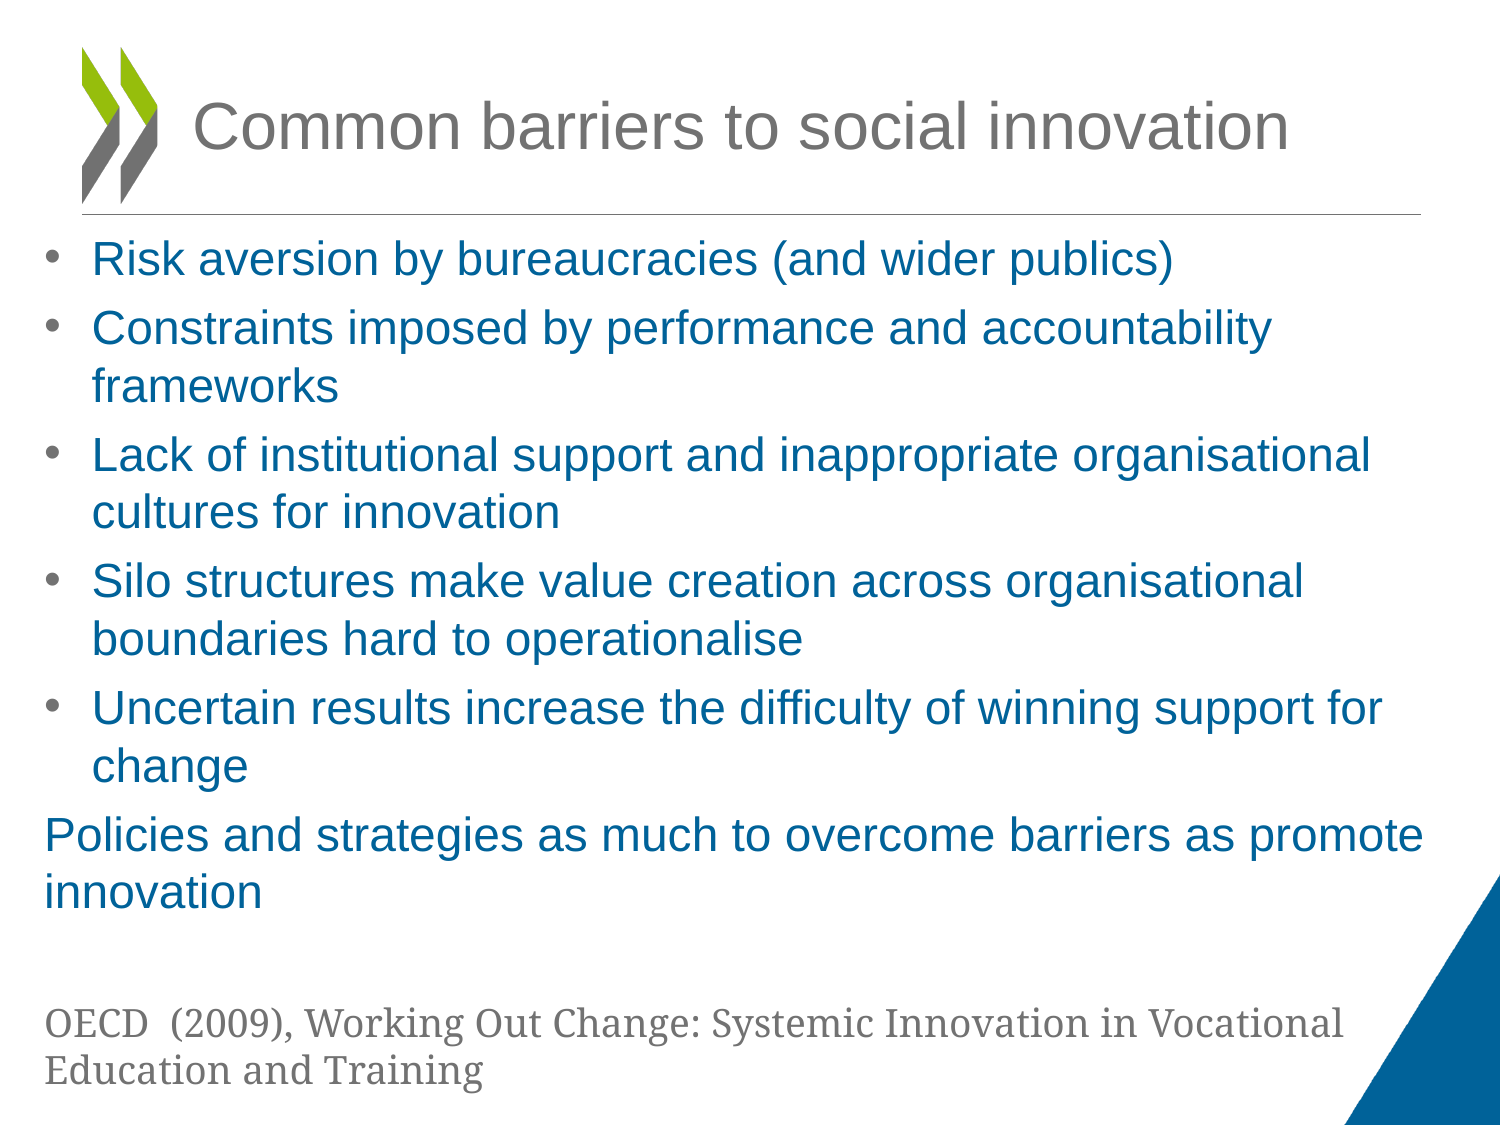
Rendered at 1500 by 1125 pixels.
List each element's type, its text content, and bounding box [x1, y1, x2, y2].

list Risk aversion by bureaucracies (and wider publics) Constraints imposed by performance and accountability frameworks Lack of institutional support and inappropriate organisational cultures for innovation Silo structures make value creation across organisational boundaries hard to operationalise Uncertain results increase the difficulty of winning support for change Policies and strategies as much to overcome barriers as promote innovation OECD (2009), Working Out Change: Systemic Innovation in Vocational Education and Training [29, 219, 1471, 1106]
title Common barriers to social innovation [177, 38, 1394, 207]
picture [1344, 874, 1500, 1125]
